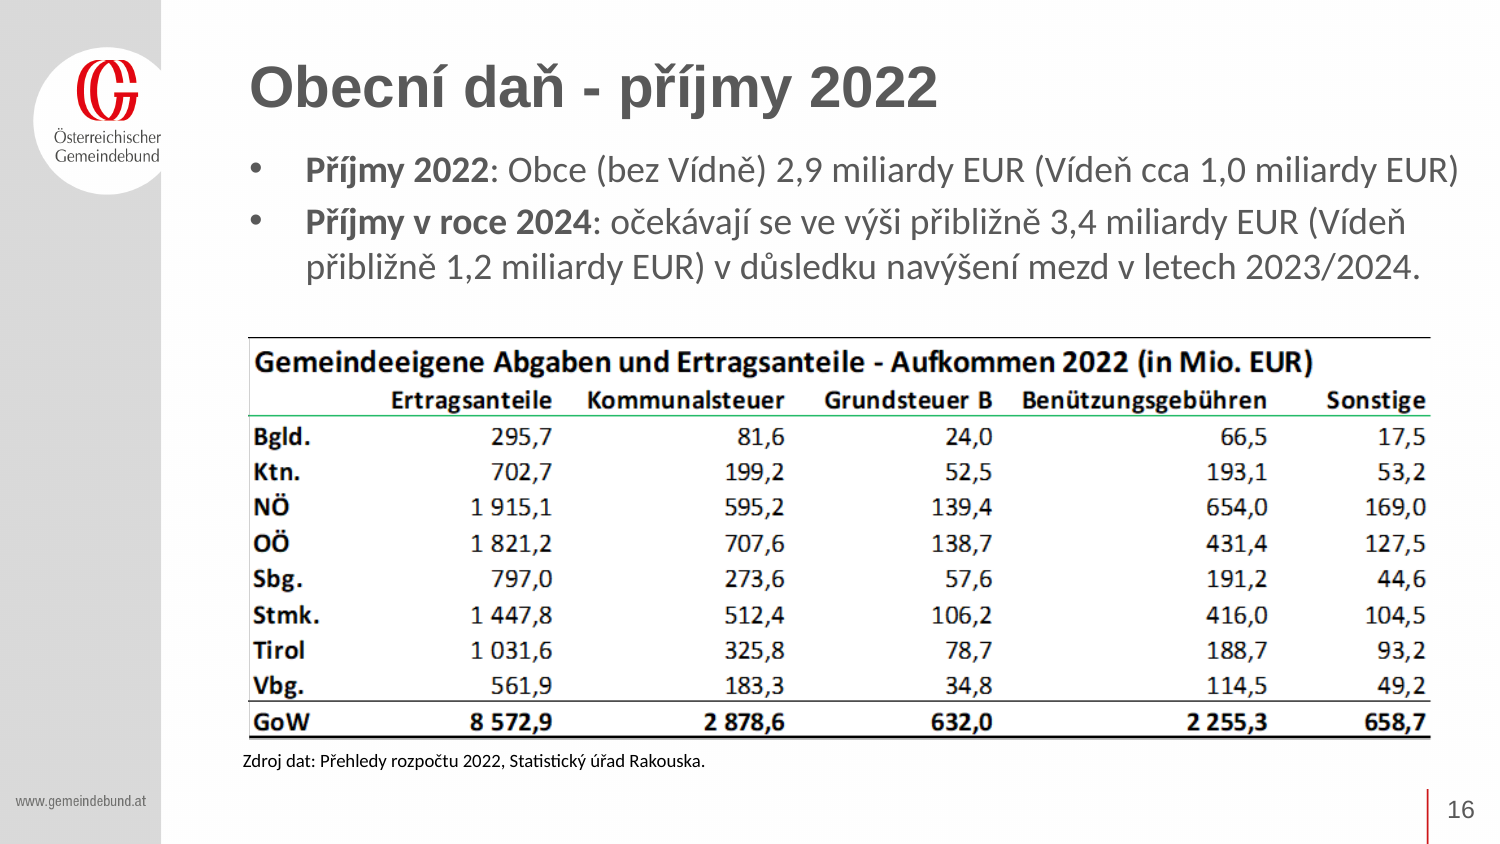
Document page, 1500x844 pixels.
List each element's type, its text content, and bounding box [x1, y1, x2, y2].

picture [0, 0, 1500, 844]
title Obecní daň - příjmy 2022 [234, 38, 1480, 137]
slide_number 16 [1140, 785, 1491, 831]
text_box Zdroj dat: Přehledy rozpočtu 2022, Statistický úřad Rakouska. [228, 741, 721, 779]
list Příjmy 2022: Obce (bez Vídně) 2,9 miliardy EUR (Vídeň cca 1,0 miliardy EUR) Příjmy v roce 2024: očekávají se ve výši přibližně 3,4 miliardy EUR (Vídeň přibližně 1,2 miliardy EUR) v důsledku navýšení mezd v letech 2023/2024. [234, 137, 1500, 326]
